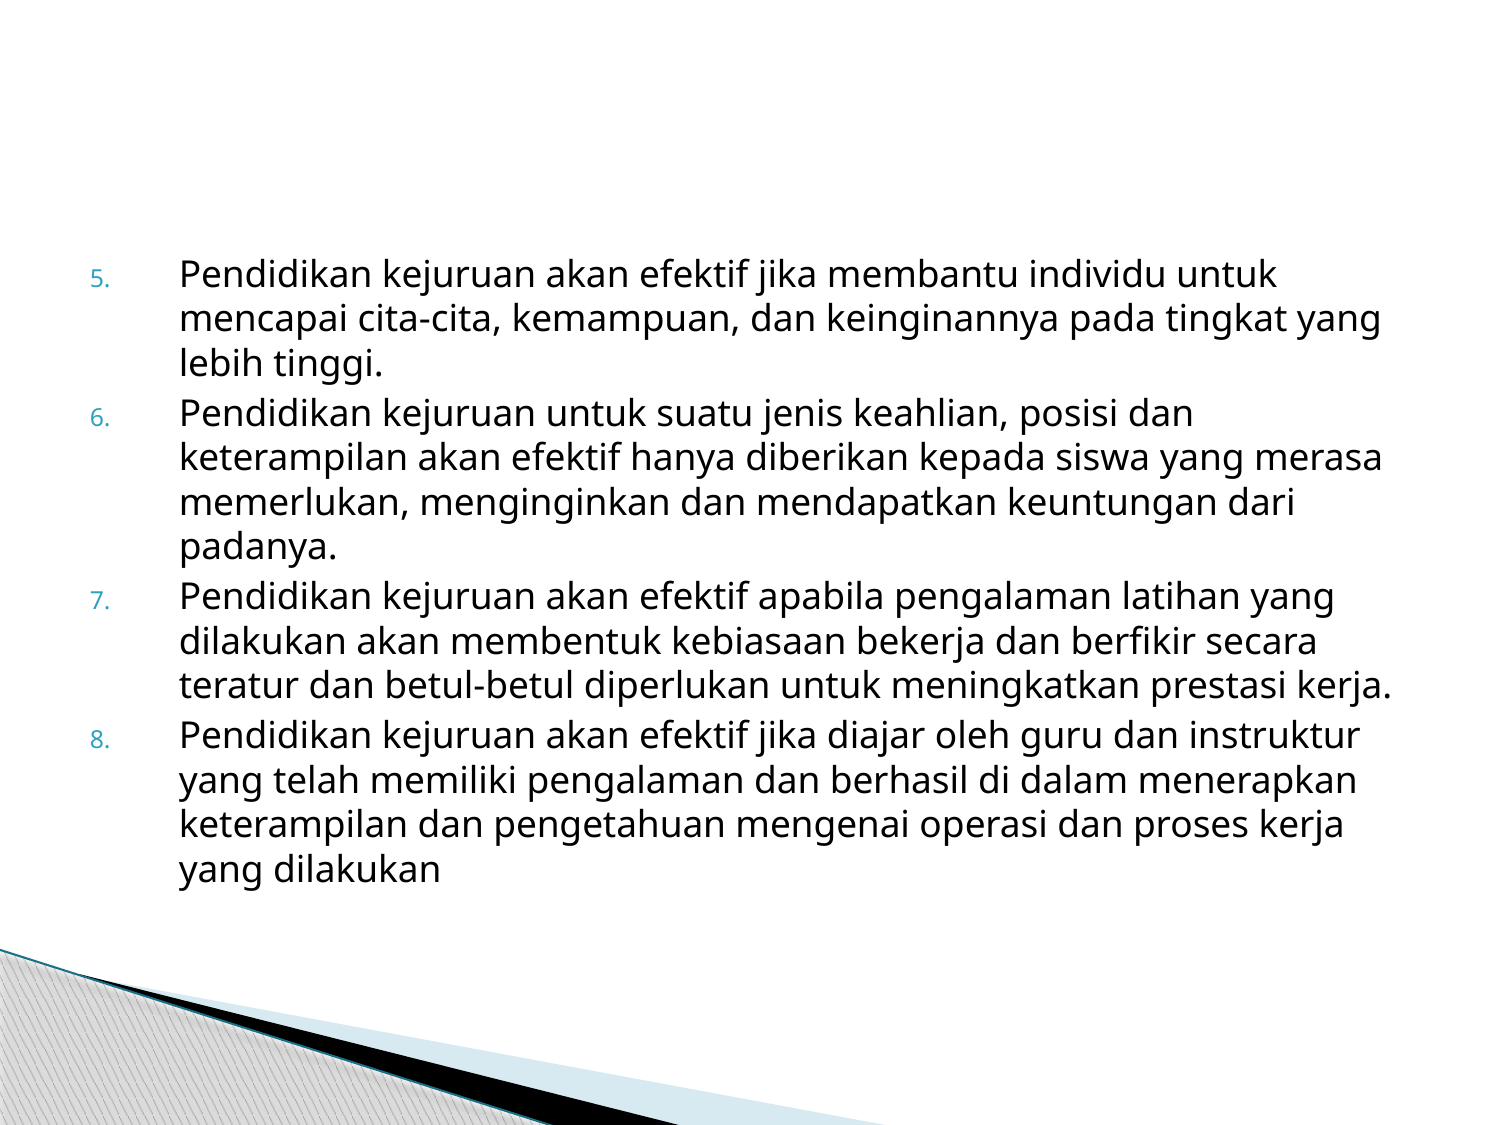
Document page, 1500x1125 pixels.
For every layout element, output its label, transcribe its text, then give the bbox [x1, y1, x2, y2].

list Pendidikan kejuruan akan efektif jika membantu individu untuk mencapai cita-cita, kemampuan, dan keinginannya pada tingkat yang lebih tinggi. Pendidikan kejuruan untuk suatu jenis keahlian, posisi dan keterampilan akan efektif hanya diberikan kepada siswa yang merasa memerlukan, menginginkan dan mendapatkan keuntungan dari padanya. Pendidikan kejuruan akan efektif apabila pengalaman latihan yang dilakukan akan membentuk kebiasaan bekerja dan berfikir secara teratur dan betul-betul diperlukan untuk meningkatkan prestasi kerja. Pendidikan kejuruan akan efektif jika diajar oleh guru dan instruktur yang telah memiliki pengalaman dan berhasil di dalam menerapkan keterampilan dan pengetahuan mengenai operasi dan proses kerja yang dilakukan [75, 243, 1425, 986]
